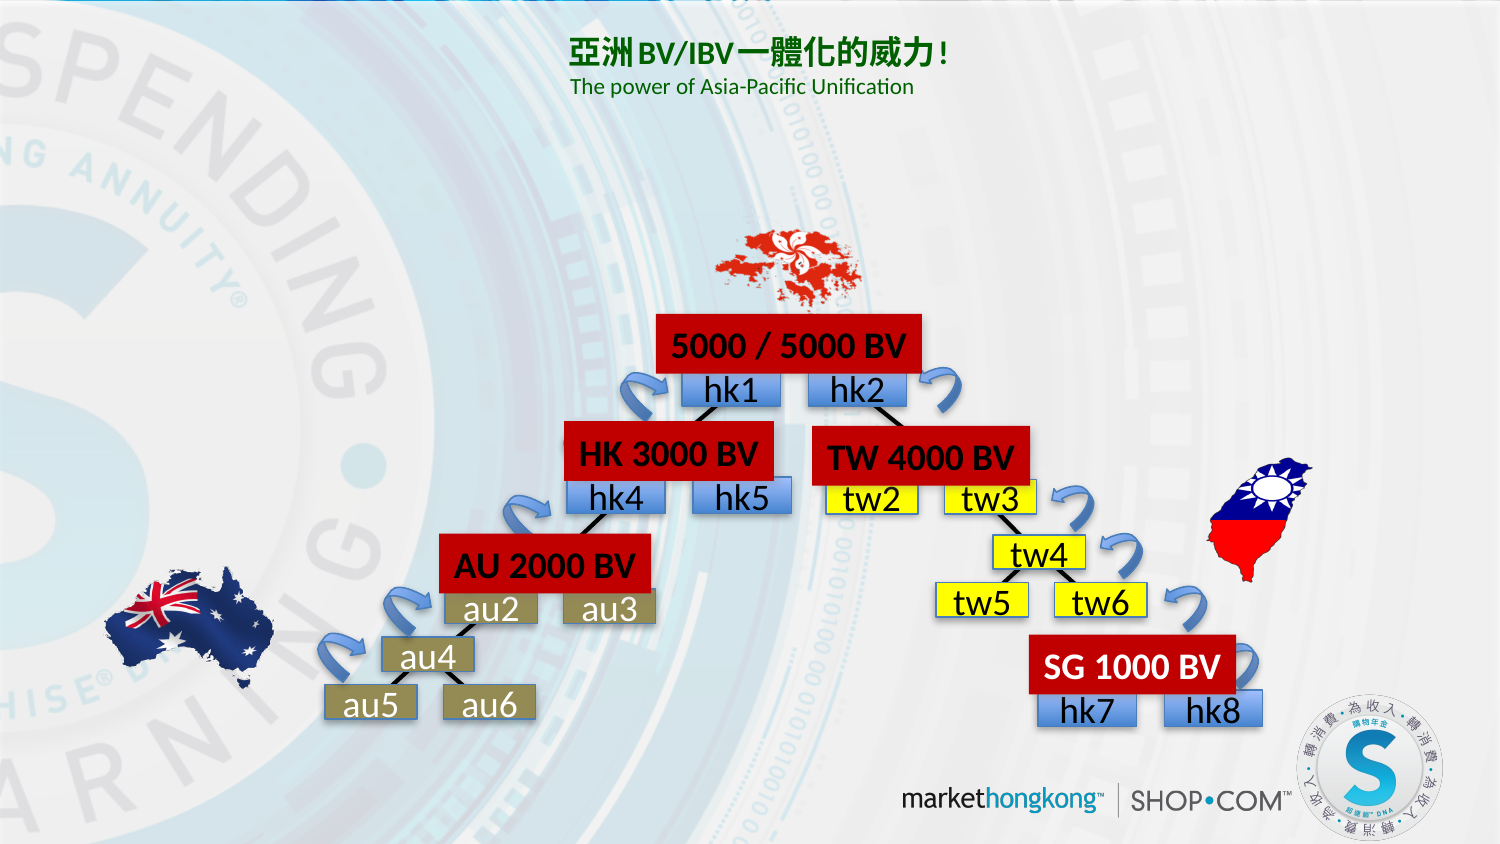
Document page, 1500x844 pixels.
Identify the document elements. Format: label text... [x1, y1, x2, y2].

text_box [324, 499, 656, 720]
title 亞洲BV/IBV一體化的威力! The power of Asia-Pacific Unification [15, 24, 1469, 164]
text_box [732, 425, 792, 514]
picture [99, 560, 292, 691]
picture [897, 674, 1479, 844]
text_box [825, 389, 1148, 618]
text_box SG 1000 BV [1028, 634, 1165, 695]
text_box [1038, 638, 1263, 727]
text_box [1170, 578, 1257, 684]
picture [1205, 456, 1337, 583]
text_box TW 4000 BV [812, 425, 820, 486]
picture [709, 200, 874, 313]
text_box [319, 534, 489, 675]
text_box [504, 315, 728, 537]
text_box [874, 308, 1141, 574]
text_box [732, 414, 738, 424]
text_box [731, 318, 869, 407]
